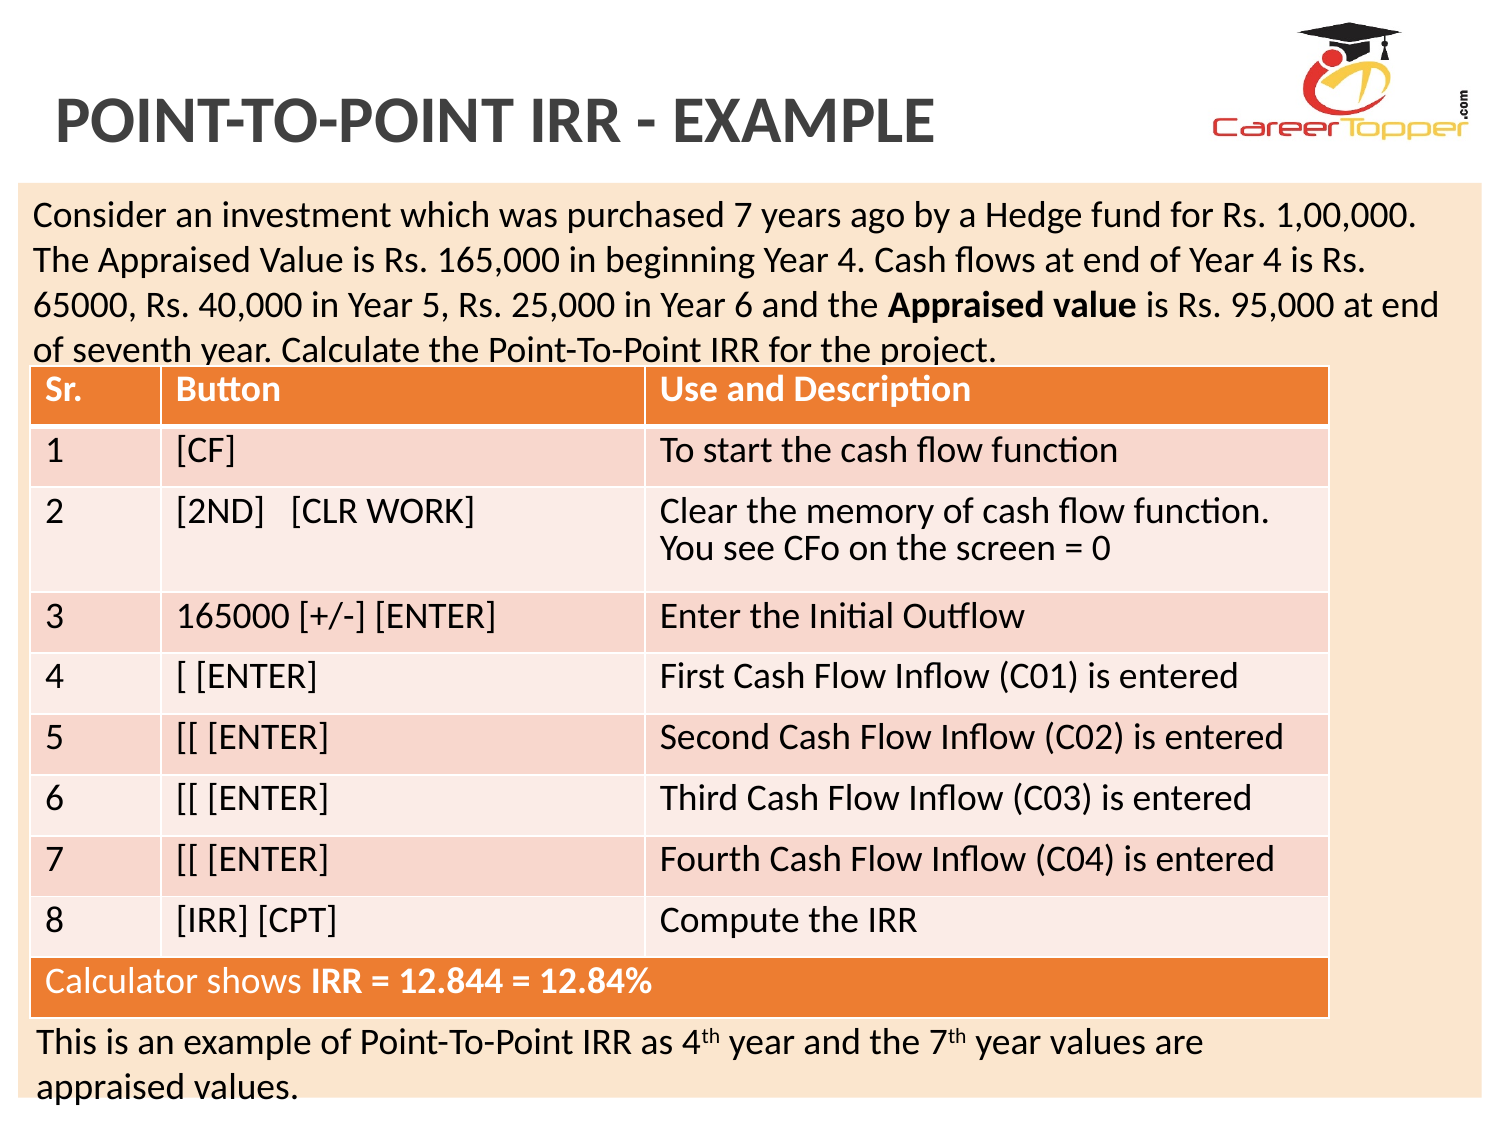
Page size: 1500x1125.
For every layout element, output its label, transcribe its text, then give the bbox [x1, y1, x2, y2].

text_box POINT-TO-POINT IRR - EXAMPLE [40, 11, 1188, 182]
picture [1197, 9, 1490, 153]
text_box This is an example of Point-To-Point IRR as 4th year and the 7th year values are appraised values. [21, 1009, 1339, 1115]
text_box Consider an investment which was purchased 7 years ago by a Hedge fund for Rs. 1,00,000. The Appraised Value is Rs. 165,000 in beginning Year 4. Cash flows at end of Year 4 is Rs. 65000, Rs. 40,000 in Year 5, Rs. 25,000 in Year 6 and the Appraised value is Rs. 95,000 at end of seventh year. Calculate the Point-To-Point IRR for the project. [18, 182, 1482, 1098]
